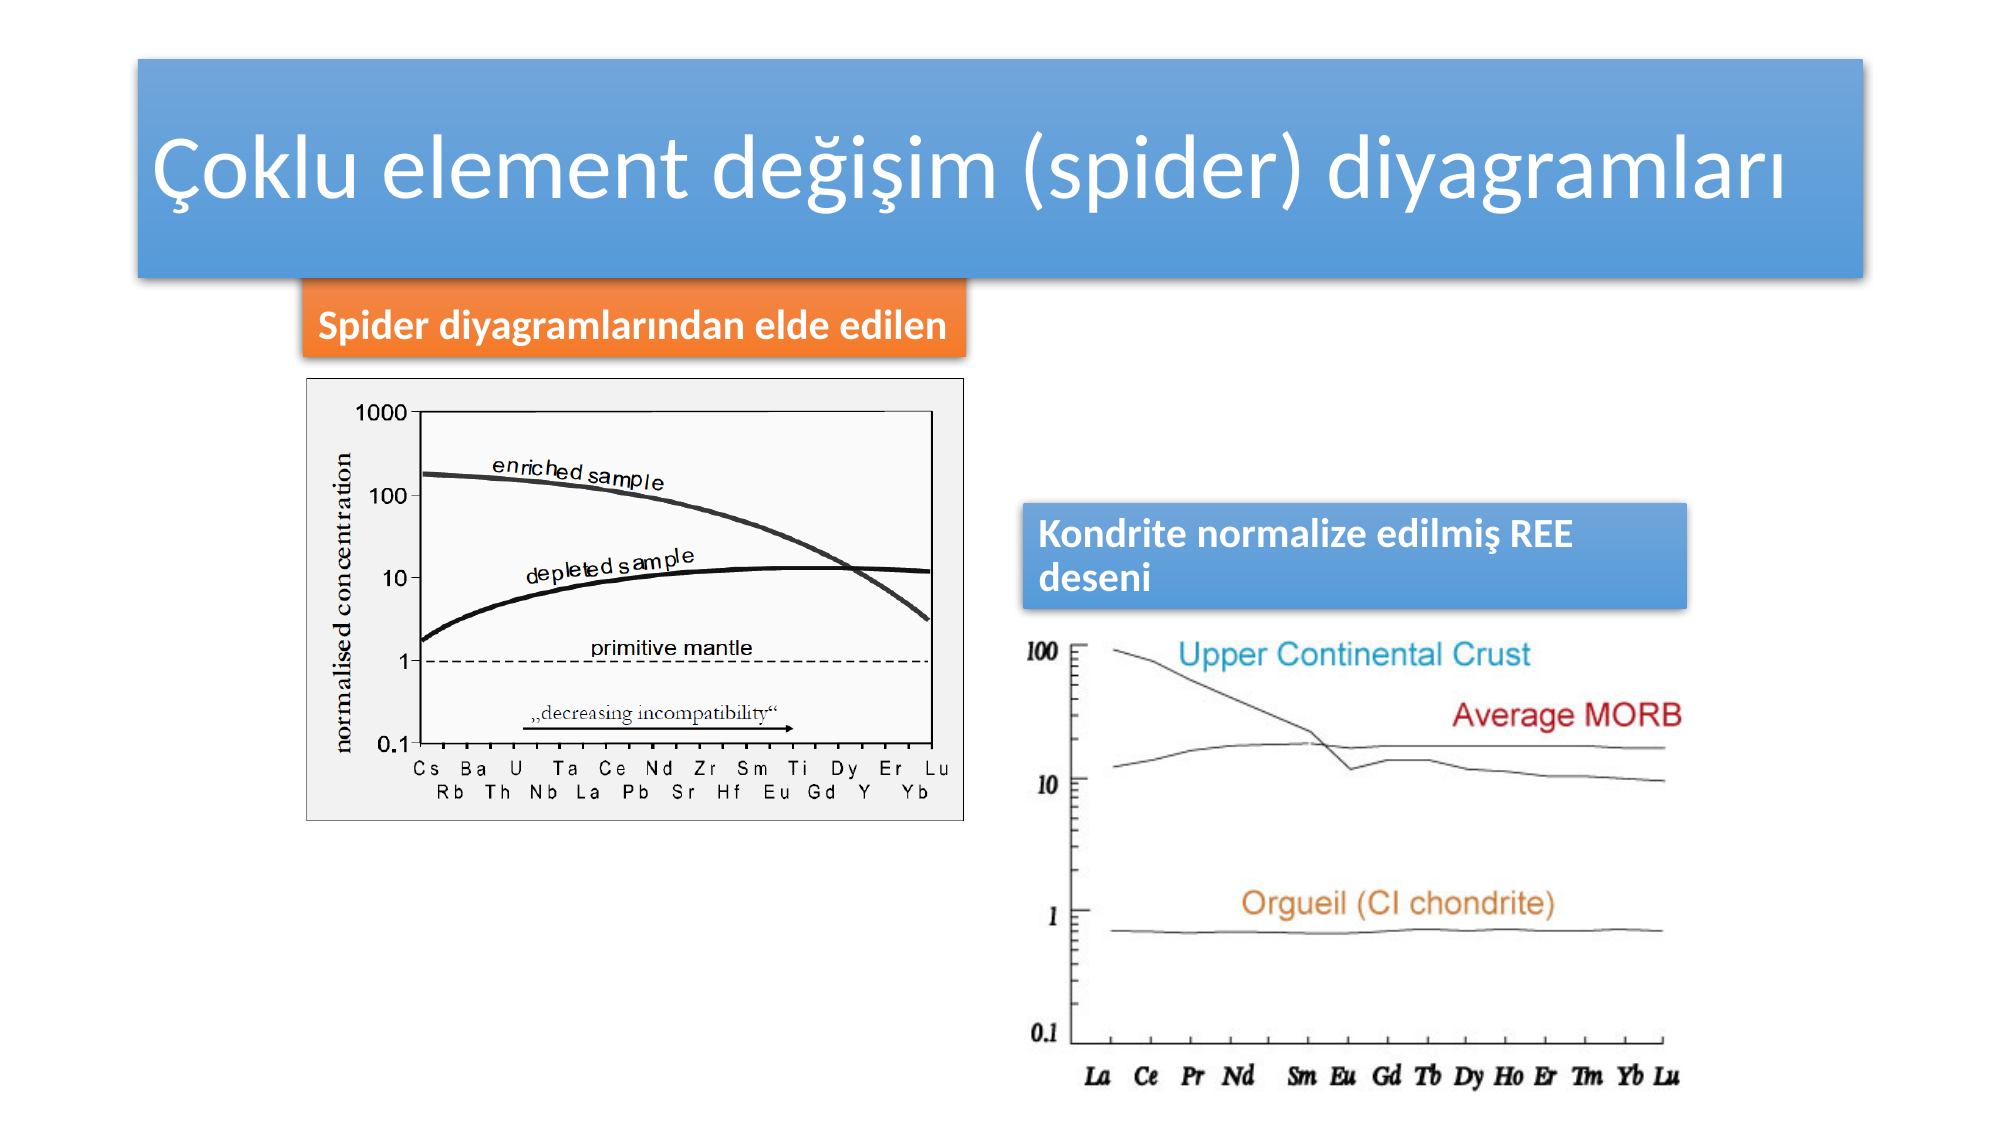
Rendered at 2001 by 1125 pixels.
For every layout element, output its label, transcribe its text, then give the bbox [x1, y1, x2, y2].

list Kondrite normalize edilmiş REE deseni [1023, 503, 1687, 609]
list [303, 373, 967, 824]
title Çoklu element değişim (spider) diyagramları [137, 59, 1863, 278]
list Spider diyagramlarından elde edilen [303, 290, 967, 357]
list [1027, 628, 1683, 1098]
